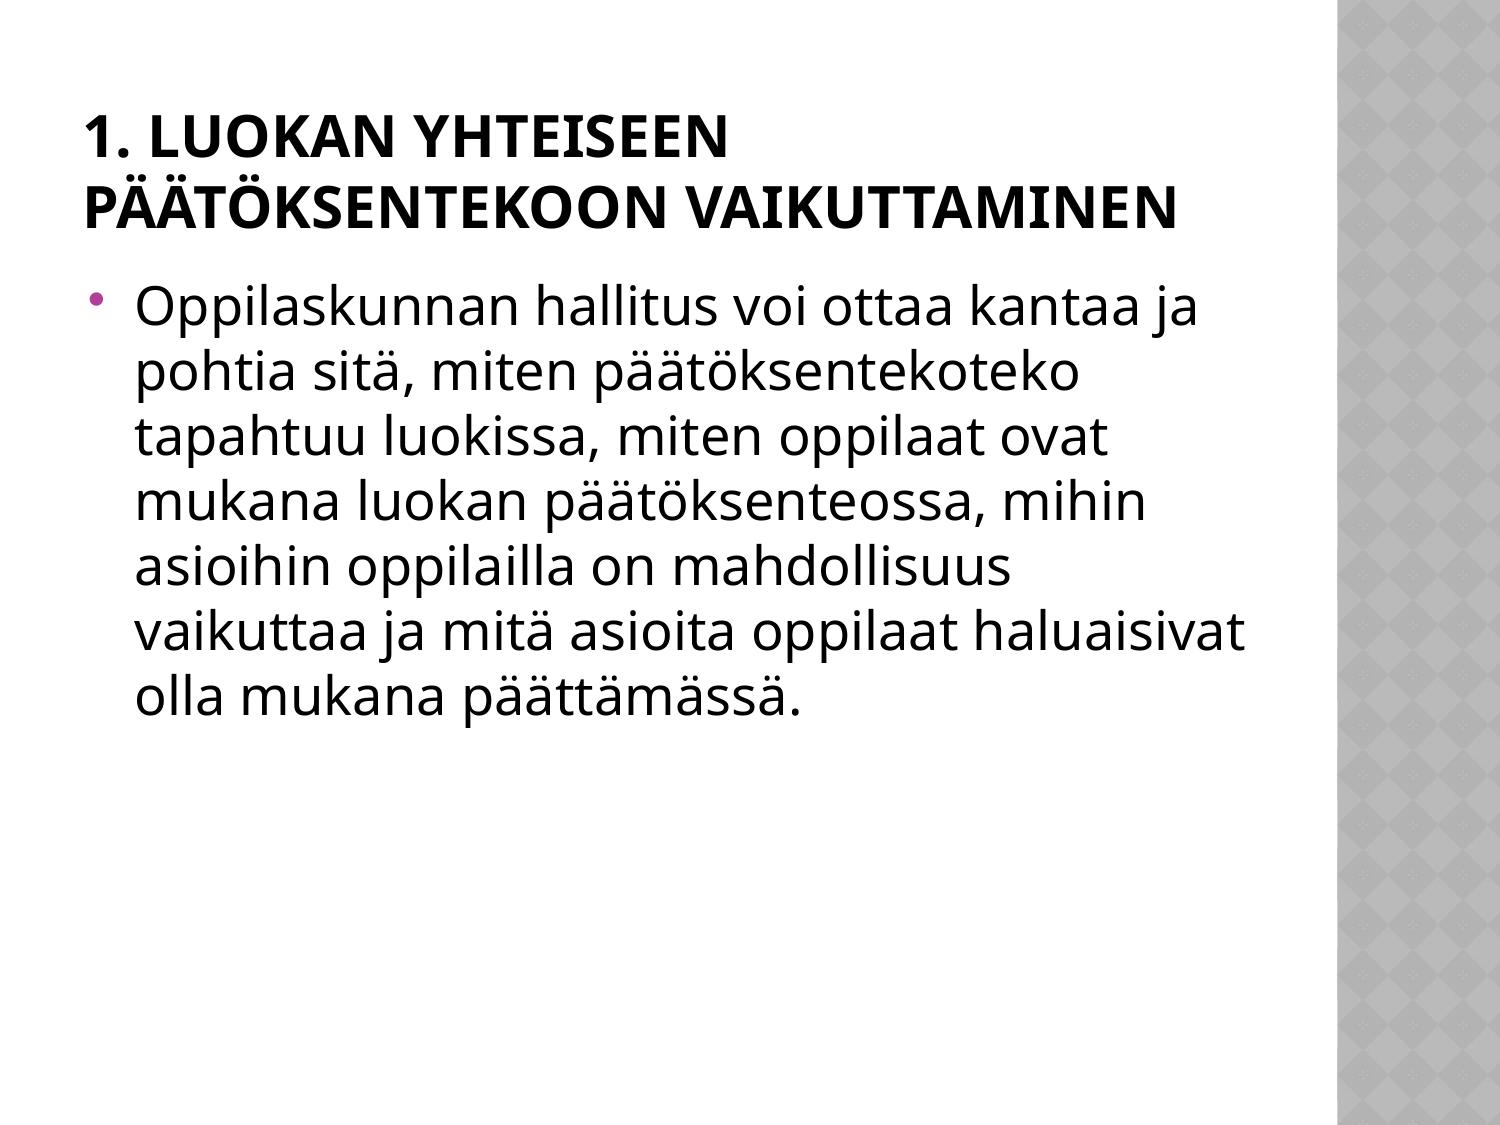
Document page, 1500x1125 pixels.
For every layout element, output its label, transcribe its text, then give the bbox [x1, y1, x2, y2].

list Oppilaskunnan hallitus voi ottaa kantaa ja pohtia sitä, miten päätöksentekoteko tapahtuu luokissa, miten oppilaat ovat mukana luokan päätöksenteossa, mihin asioihin oppilailla on mahdollisuus vaikuttaa ja mitä asioita oppilaat haluaisivat olla mukana päättämässä. [75, 264, 1263, 1059]
title 1. Luokan yhteiseen päätöksentekoon vaikuttaminen [75, 52, 1263, 240]
